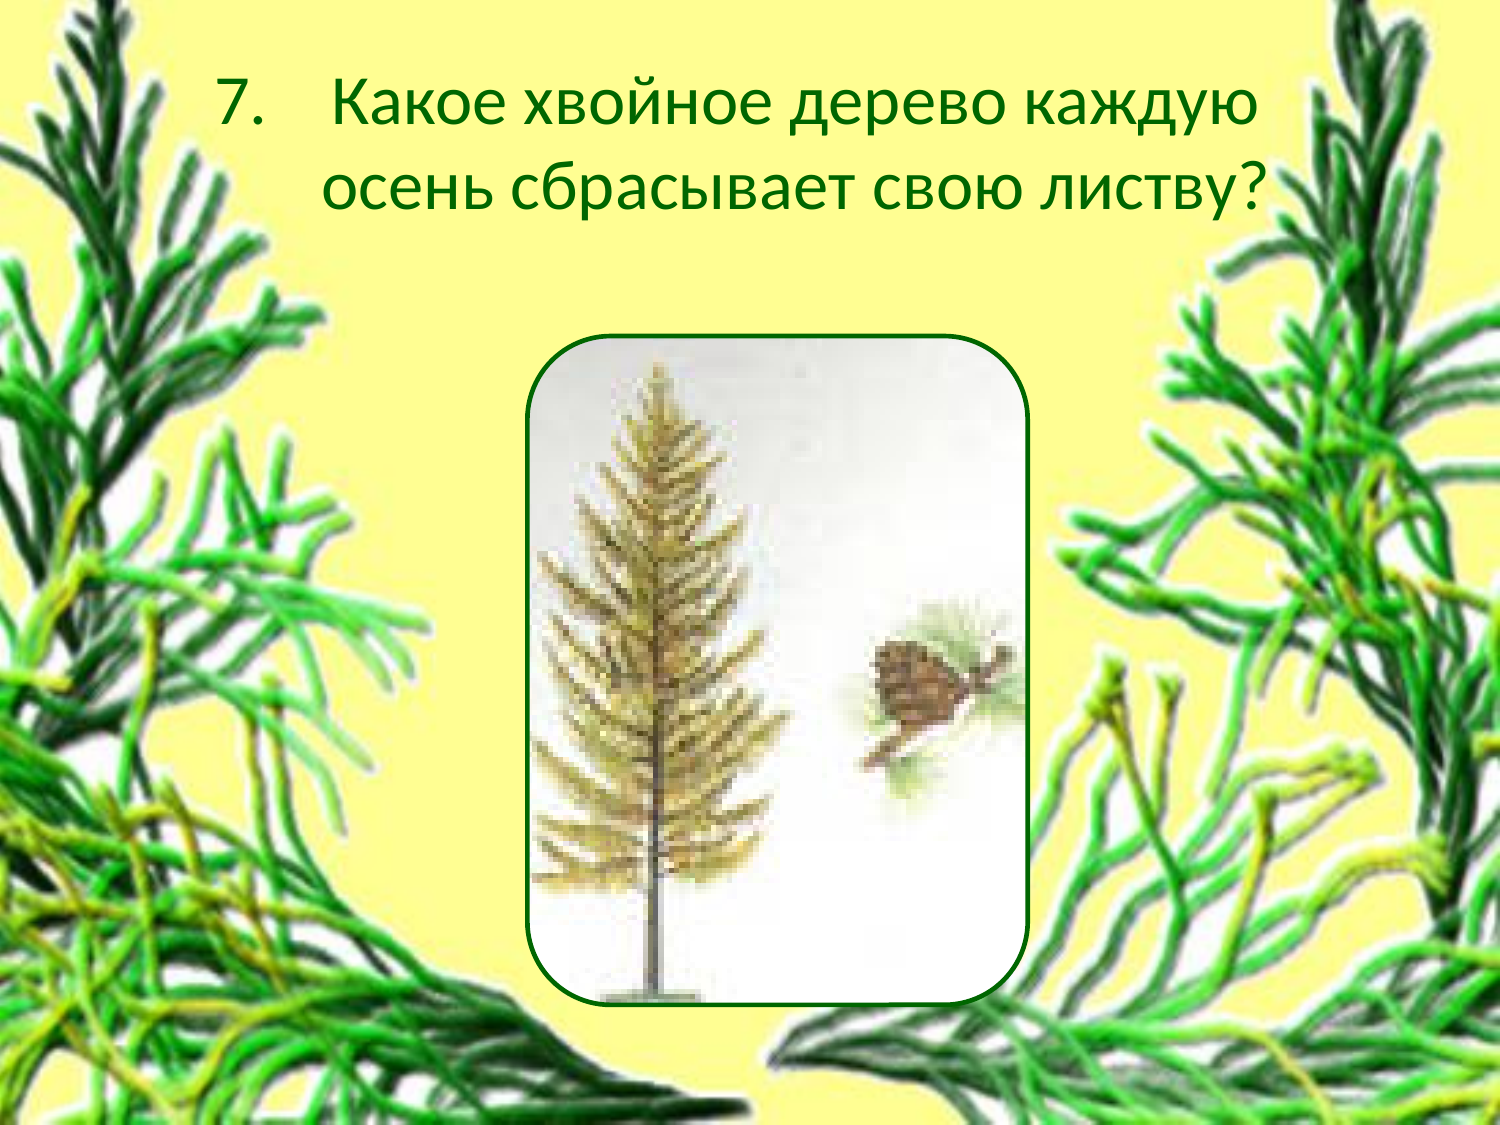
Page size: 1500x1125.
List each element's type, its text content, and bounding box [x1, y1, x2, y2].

picture [0, 0, 1500, 1125]
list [527, 335, 1028, 1006]
title Какое хвойное дерево каждую осень сбрасывает свою листву? [199, 45, 1289, 233]
